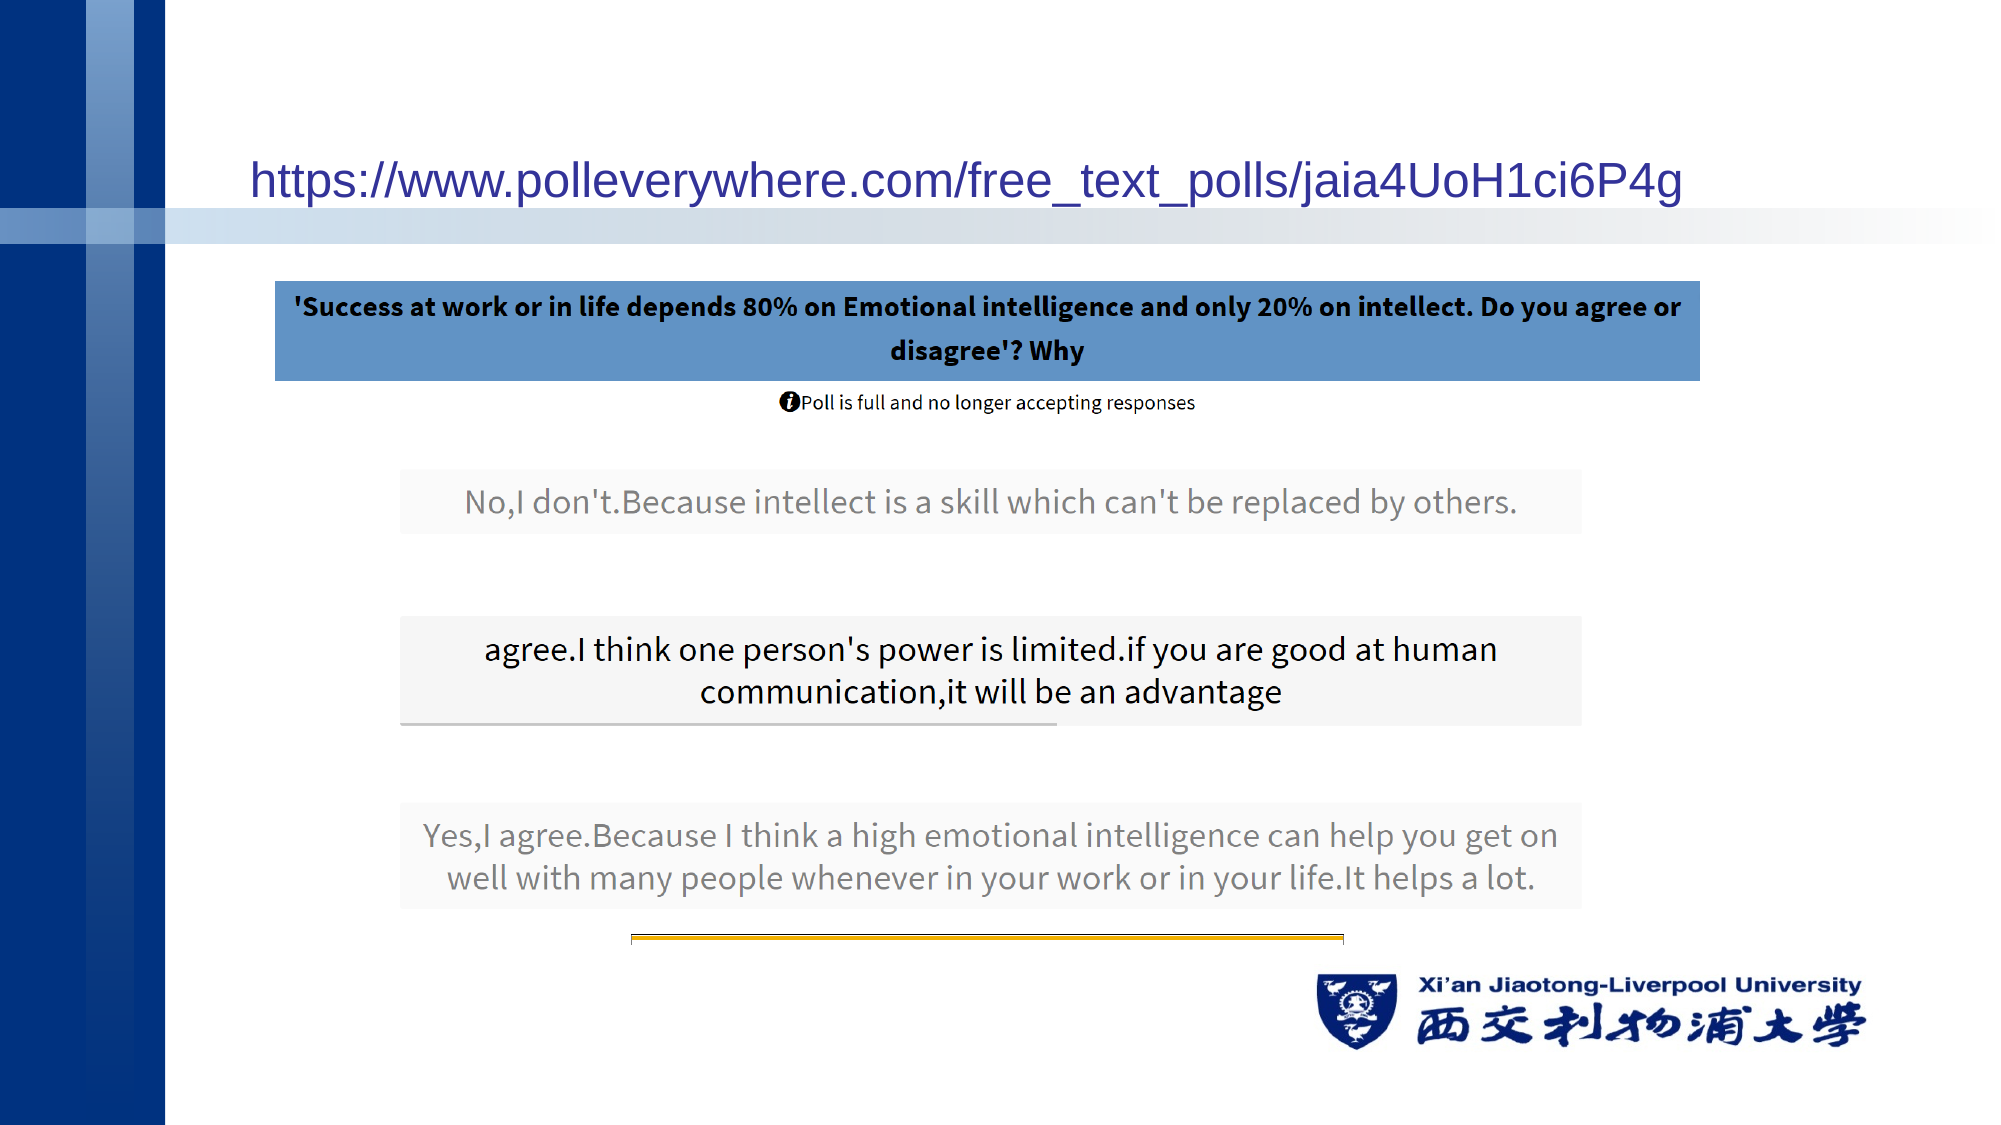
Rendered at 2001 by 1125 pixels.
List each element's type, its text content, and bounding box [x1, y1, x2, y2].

picture [1299, 964, 1879, 1058]
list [275, 281, 1700, 945]
title https://www.polleverywhere.com/free_text_polls/jaia4UoH1ci6P4g [234, 131, 1857, 282]
